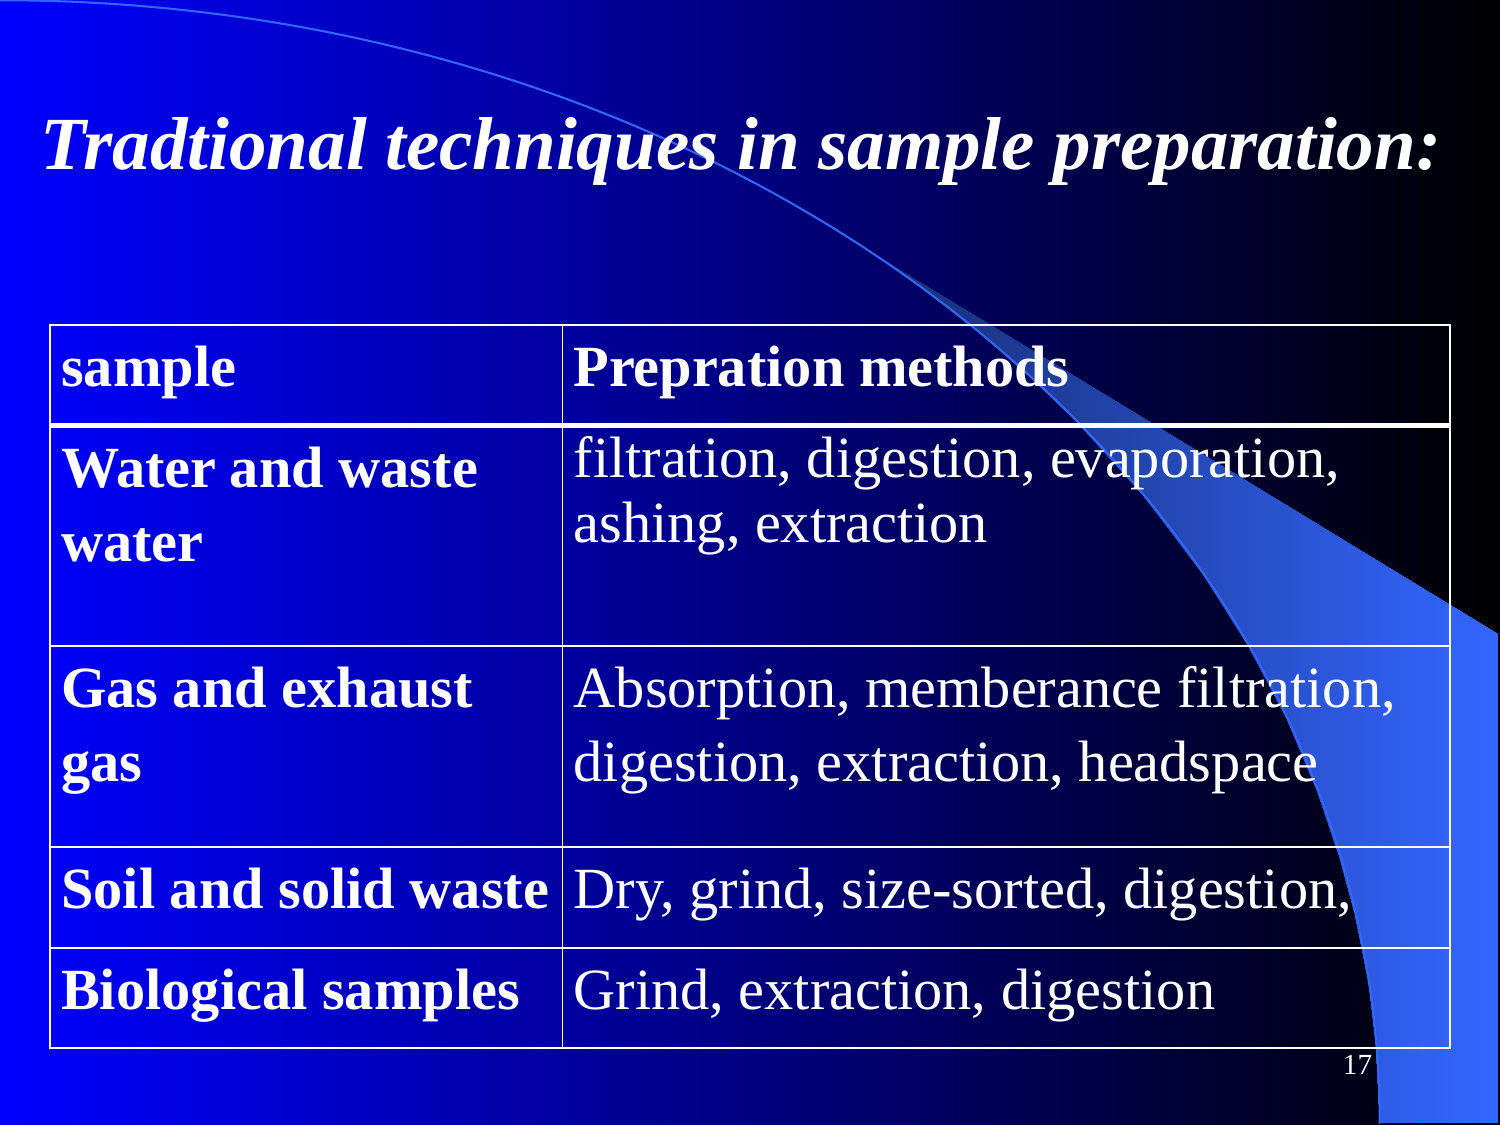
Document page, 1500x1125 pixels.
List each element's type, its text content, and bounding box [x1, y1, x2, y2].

text_box Tradtional techniques in sample preparation: [26, 87, 1476, 193]
table_header Prepration methods [563, 326, 1449, 423]
table_cell Water and waste water [51, 428, 562, 645]
table_cell Absorption, memberance filtration, digestion, extraction, headspace [563, 647, 1449, 846]
table_cell Gas and exhaust gas [51, 647, 562, 846]
table_cell Biological samples [51, 949, 562, 1047]
table_cell Soil and solid waste [51, 848, 562, 947]
table_header sample [51, 326, 562, 423]
table_cell Grind, extraction, digestion [563, 949, 1449, 1047]
slide_number 17 [1074, 1049, 1388, 1100]
table_cell Dry, grind, size-sorted, digestion, [563, 848, 1449, 947]
table_cell filtration, digestion, evaporation, ashing, extraction [563, 428, 1449, 645]
